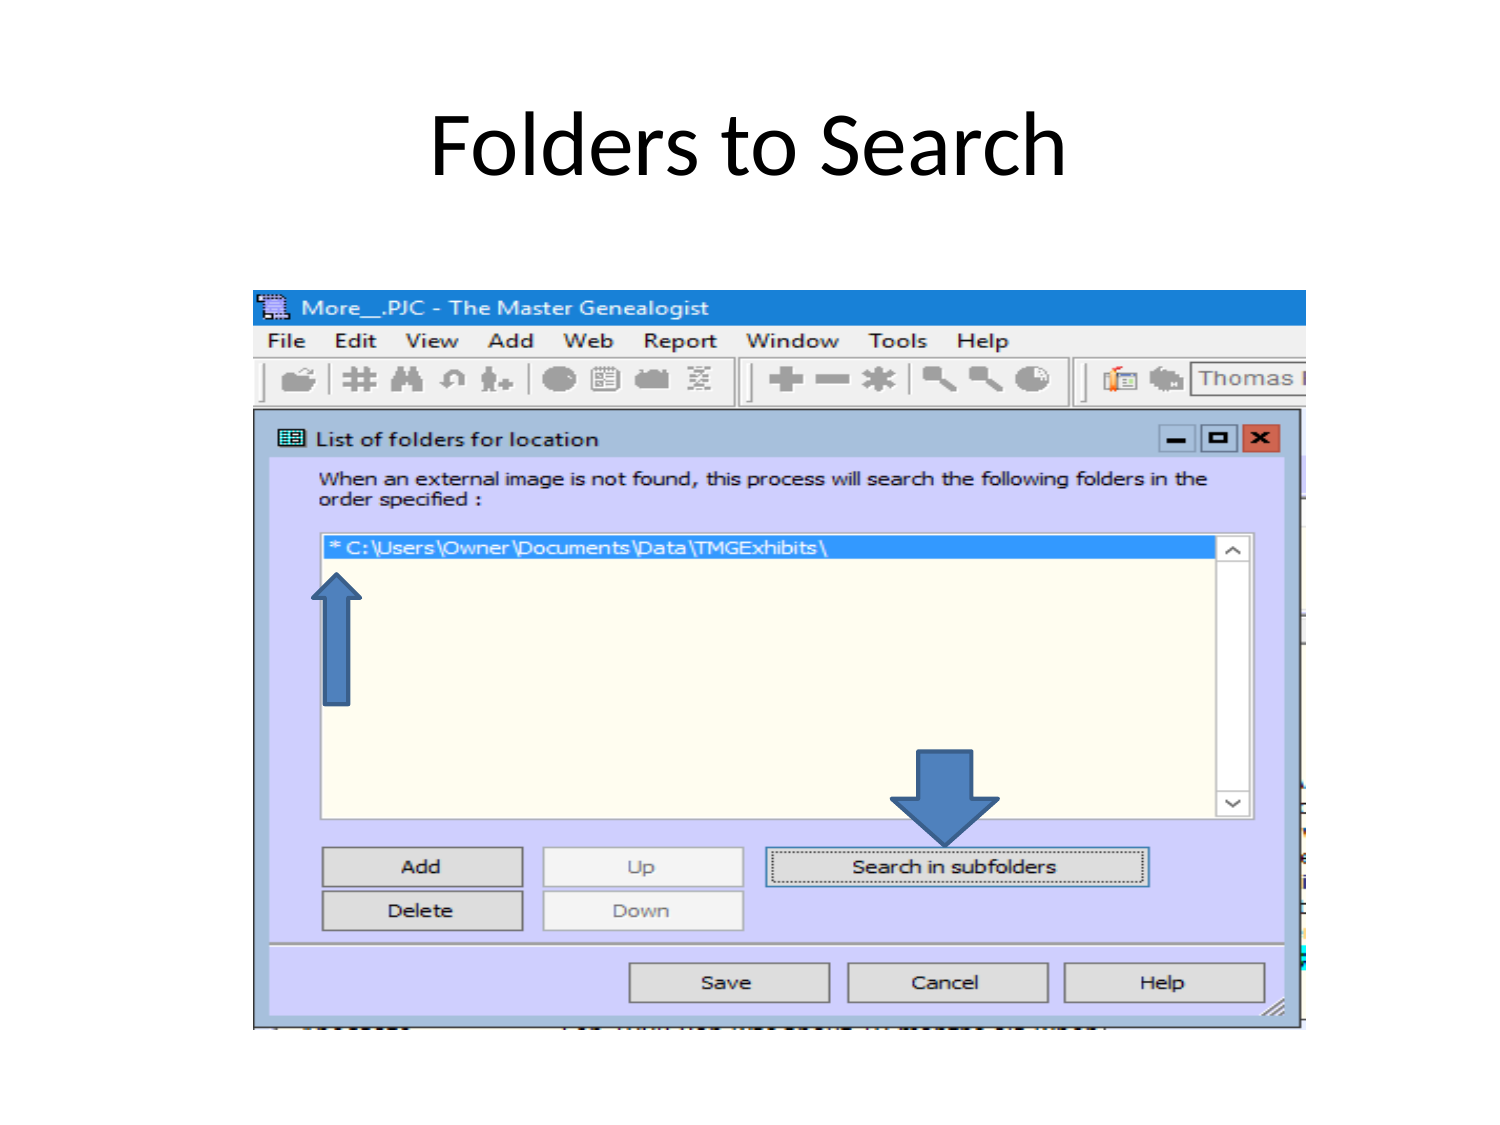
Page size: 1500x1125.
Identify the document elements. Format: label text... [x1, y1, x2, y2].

title Folders to Search [75, 45, 1425, 233]
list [253, 290, 1306, 1031]
